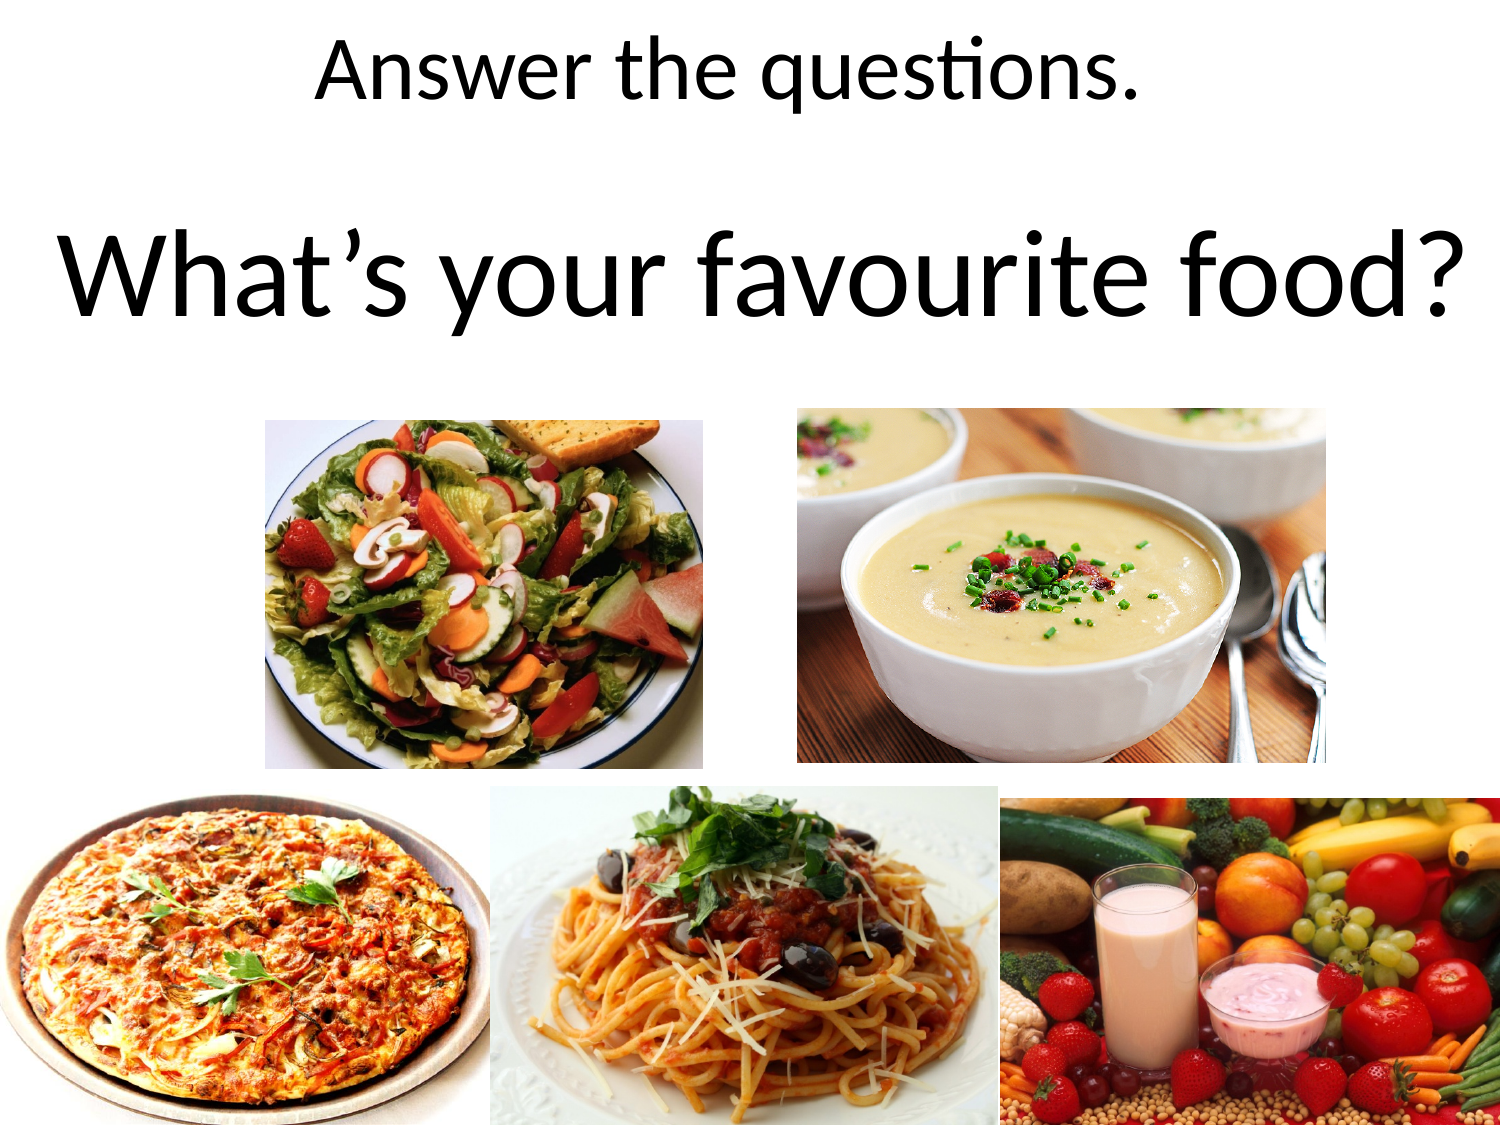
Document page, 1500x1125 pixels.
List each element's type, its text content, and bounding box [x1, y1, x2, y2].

picture [796, 408, 1326, 763]
text_box What’s your favourite food? [41, 184, 1500, 350]
picture [0, 786, 998, 1125]
text_box Answer the questions. [88, 0, 1371, 126]
picture [1000, 798, 1500, 1125]
picture [265, 420, 703, 770]
